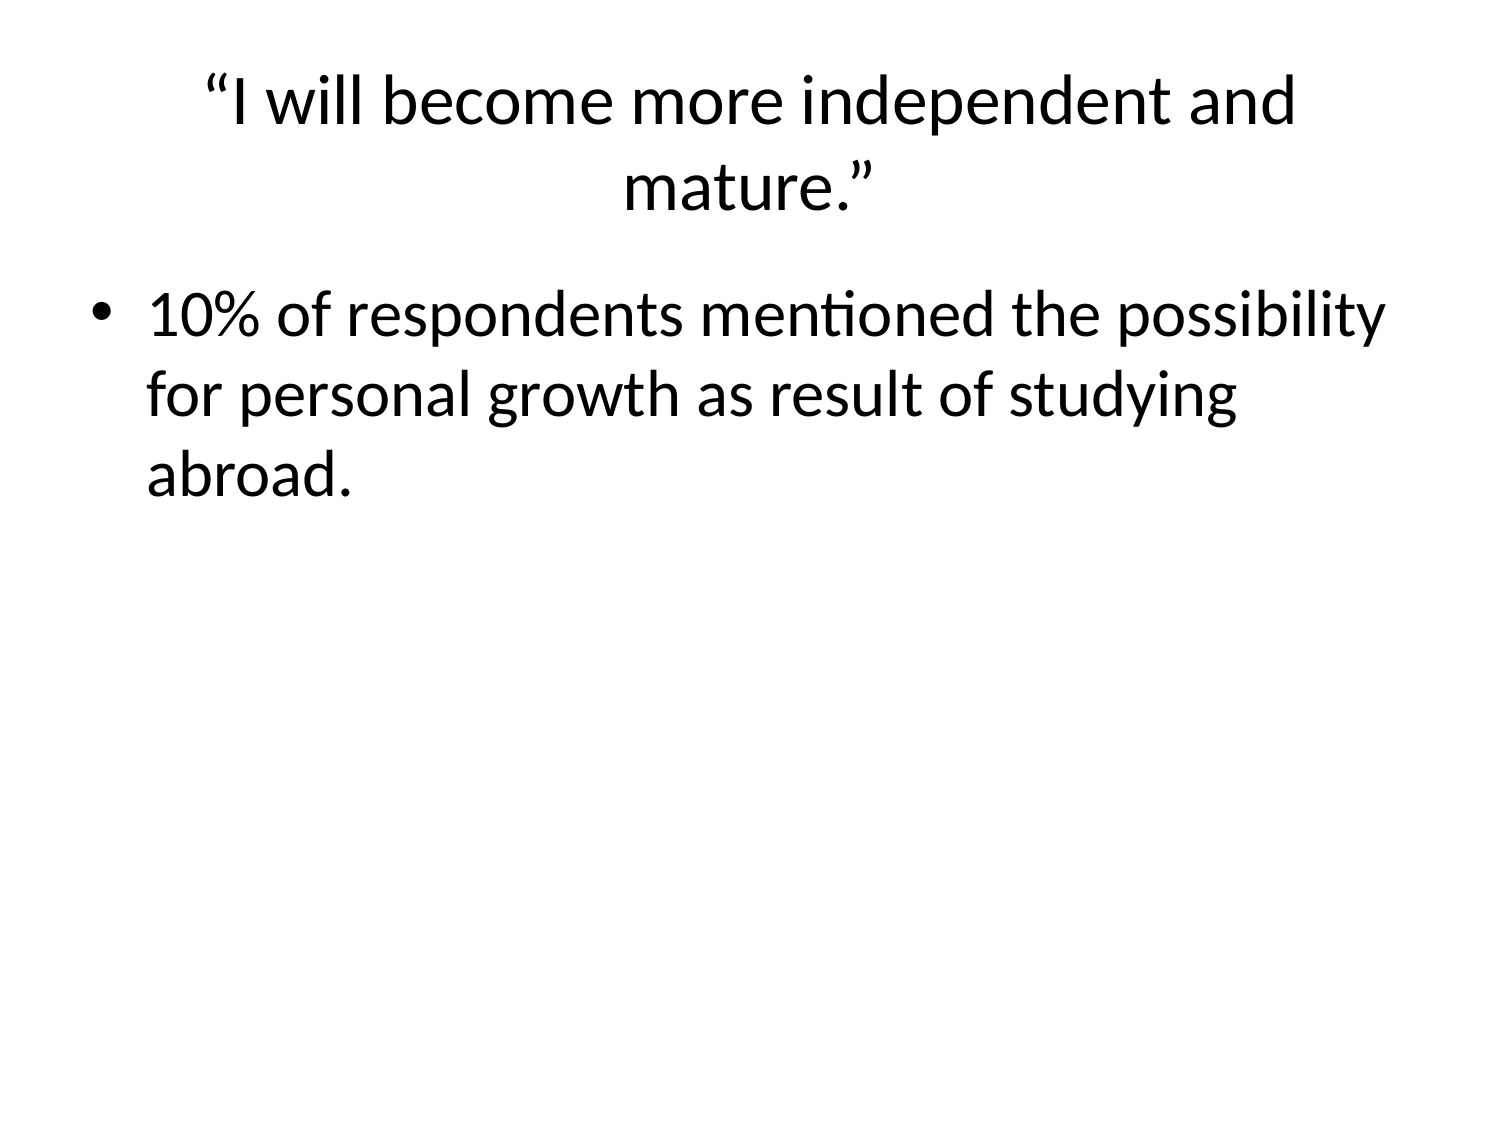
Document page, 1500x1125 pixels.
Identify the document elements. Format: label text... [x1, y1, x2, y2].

title “I will become more independent and mature.” [75, 45, 1425, 233]
list 10% of respondents mentioned the possibility for personal growth as result of studying abroad. [75, 262, 1425, 1005]
